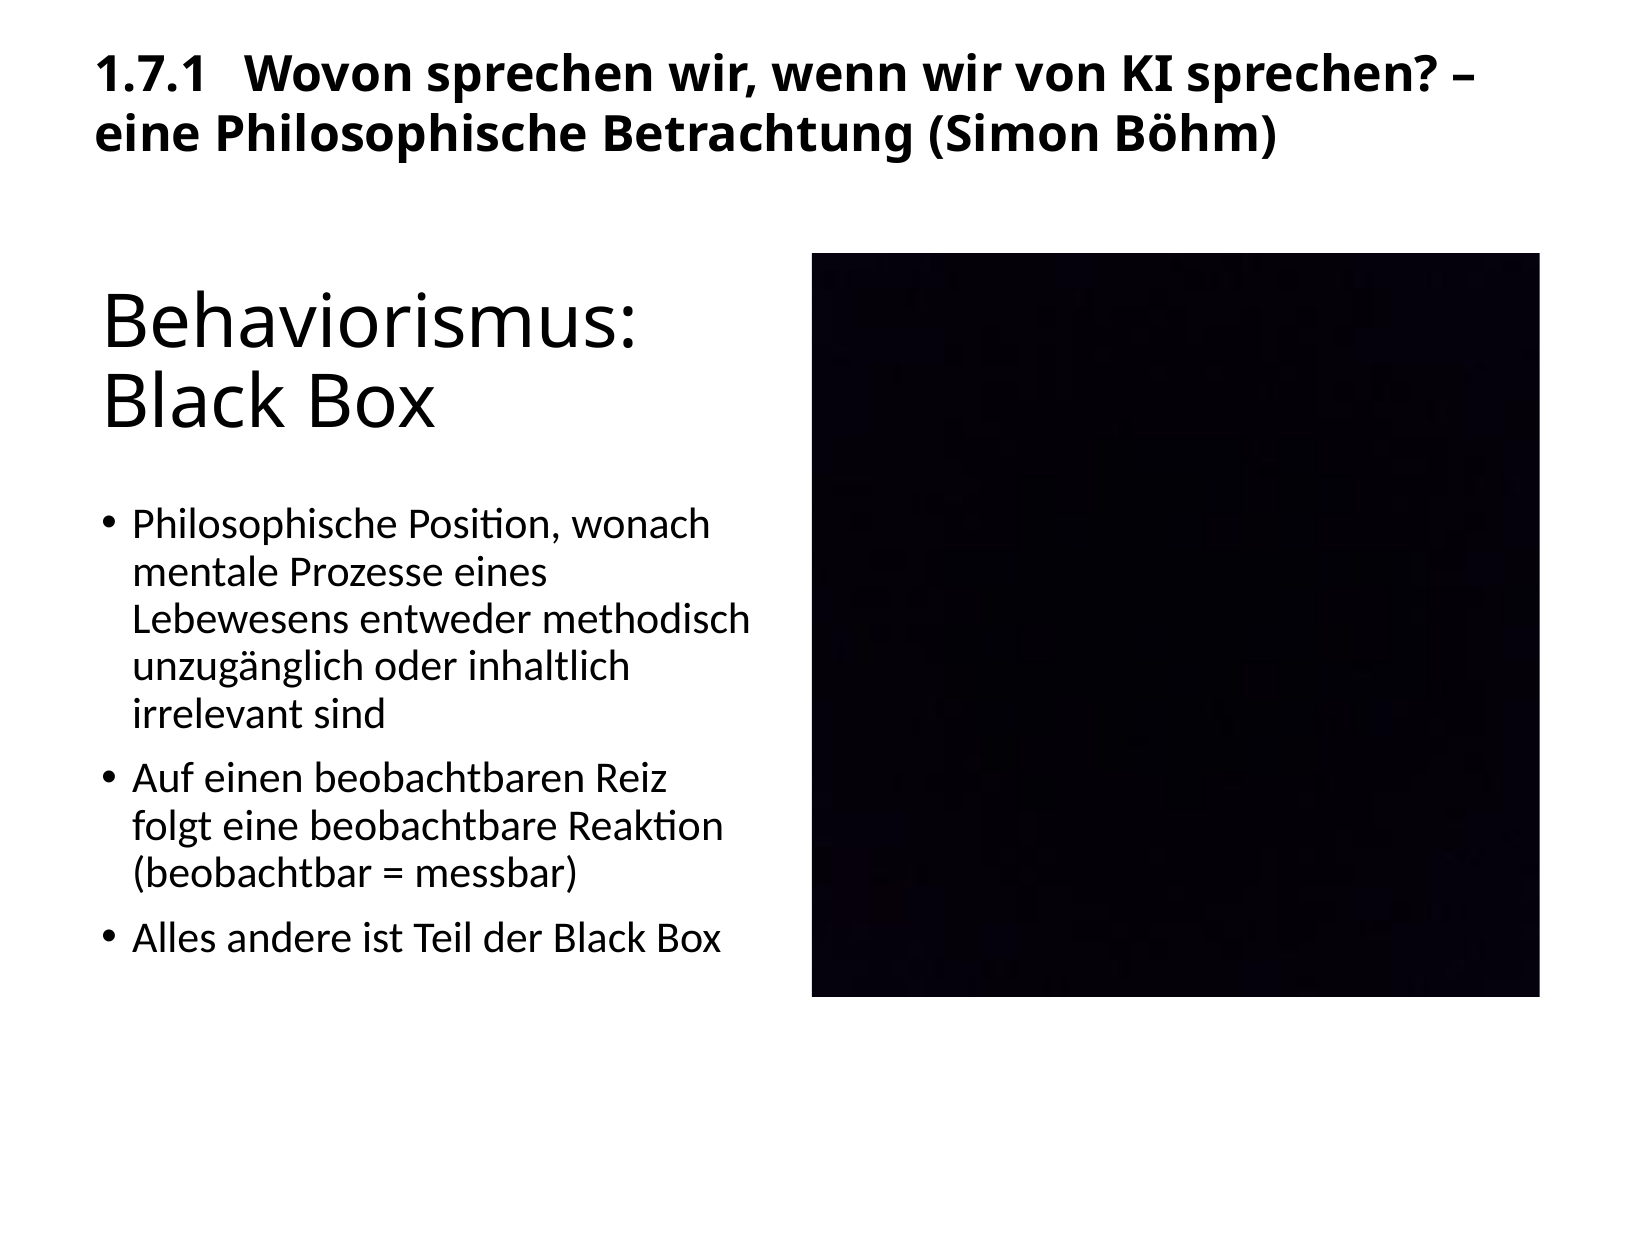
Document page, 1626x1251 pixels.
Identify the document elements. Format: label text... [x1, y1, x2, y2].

picture [811, 253, 1540, 997]
text_box 1.7.1 Wovon sprechen wir, wenn wir von KI sprechen? – eine Philosophische Betrachtung (Simon Böhm) [79, 34, 1561, 170]
title Behaviorismus: Black Box [86, 251, 770, 476]
list Philosophische Position, wonach mentale Prozesse eines Lebewesens entweder methodisch unzugänglich oder inhaltlich irrelevant sind Auf einen beobachtbaren Reiz folgt eine beobachtbare Reaktion (beobachtbar = messbar) Alles andere ist Teil der Black Box [86, 492, 770, 998]
